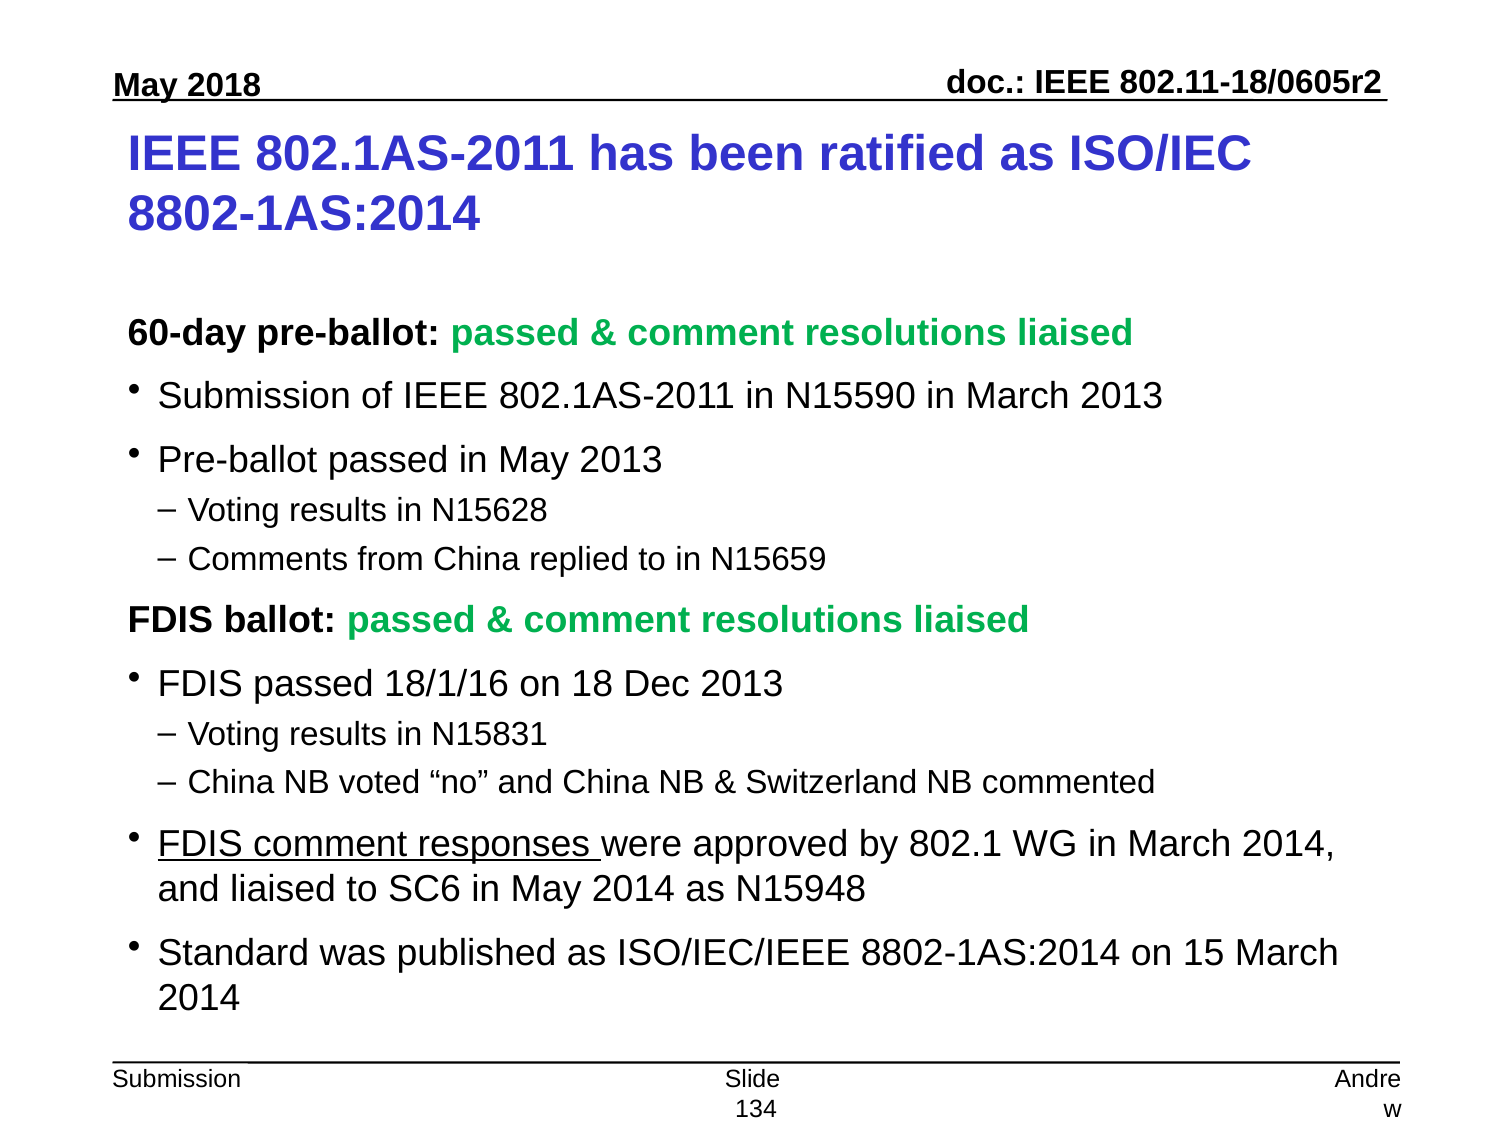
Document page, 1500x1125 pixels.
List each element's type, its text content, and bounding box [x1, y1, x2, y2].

title IEEE 802.1AS-2011 has been ratified as ISO/IEC 8802-1AS:2014 [112, 112, 1388, 288]
footer Andrew Myles, Cisco [1320, 1061, 1402, 1093]
slide_number Slide 134 [709, 1061, 803, 1093]
list 60-day pre-ballot: passed & comment resolutions liaised Submission of IEEE 802.1AS-2011 in N15590 in March 2013 Pre-ballot passed in May 2013 Voting results in N15628 Comments from China replied to in N15659 FDIS ballot: passed & comment resolutions liaised FDIS passed 18/1/16 on 18 Dec 2013 Voting results in N15831 China NB voted “no” and China NB & Switzerland NB commented FDIS comment responses were approved by 802.1 WG in March 2014, and liaised to SC6 in May 2014 as N15948 Standard was published as ISO/IEC/IEEE 8802-1AS:2014 on 15 March 2014 [112, 299, 1388, 975]
